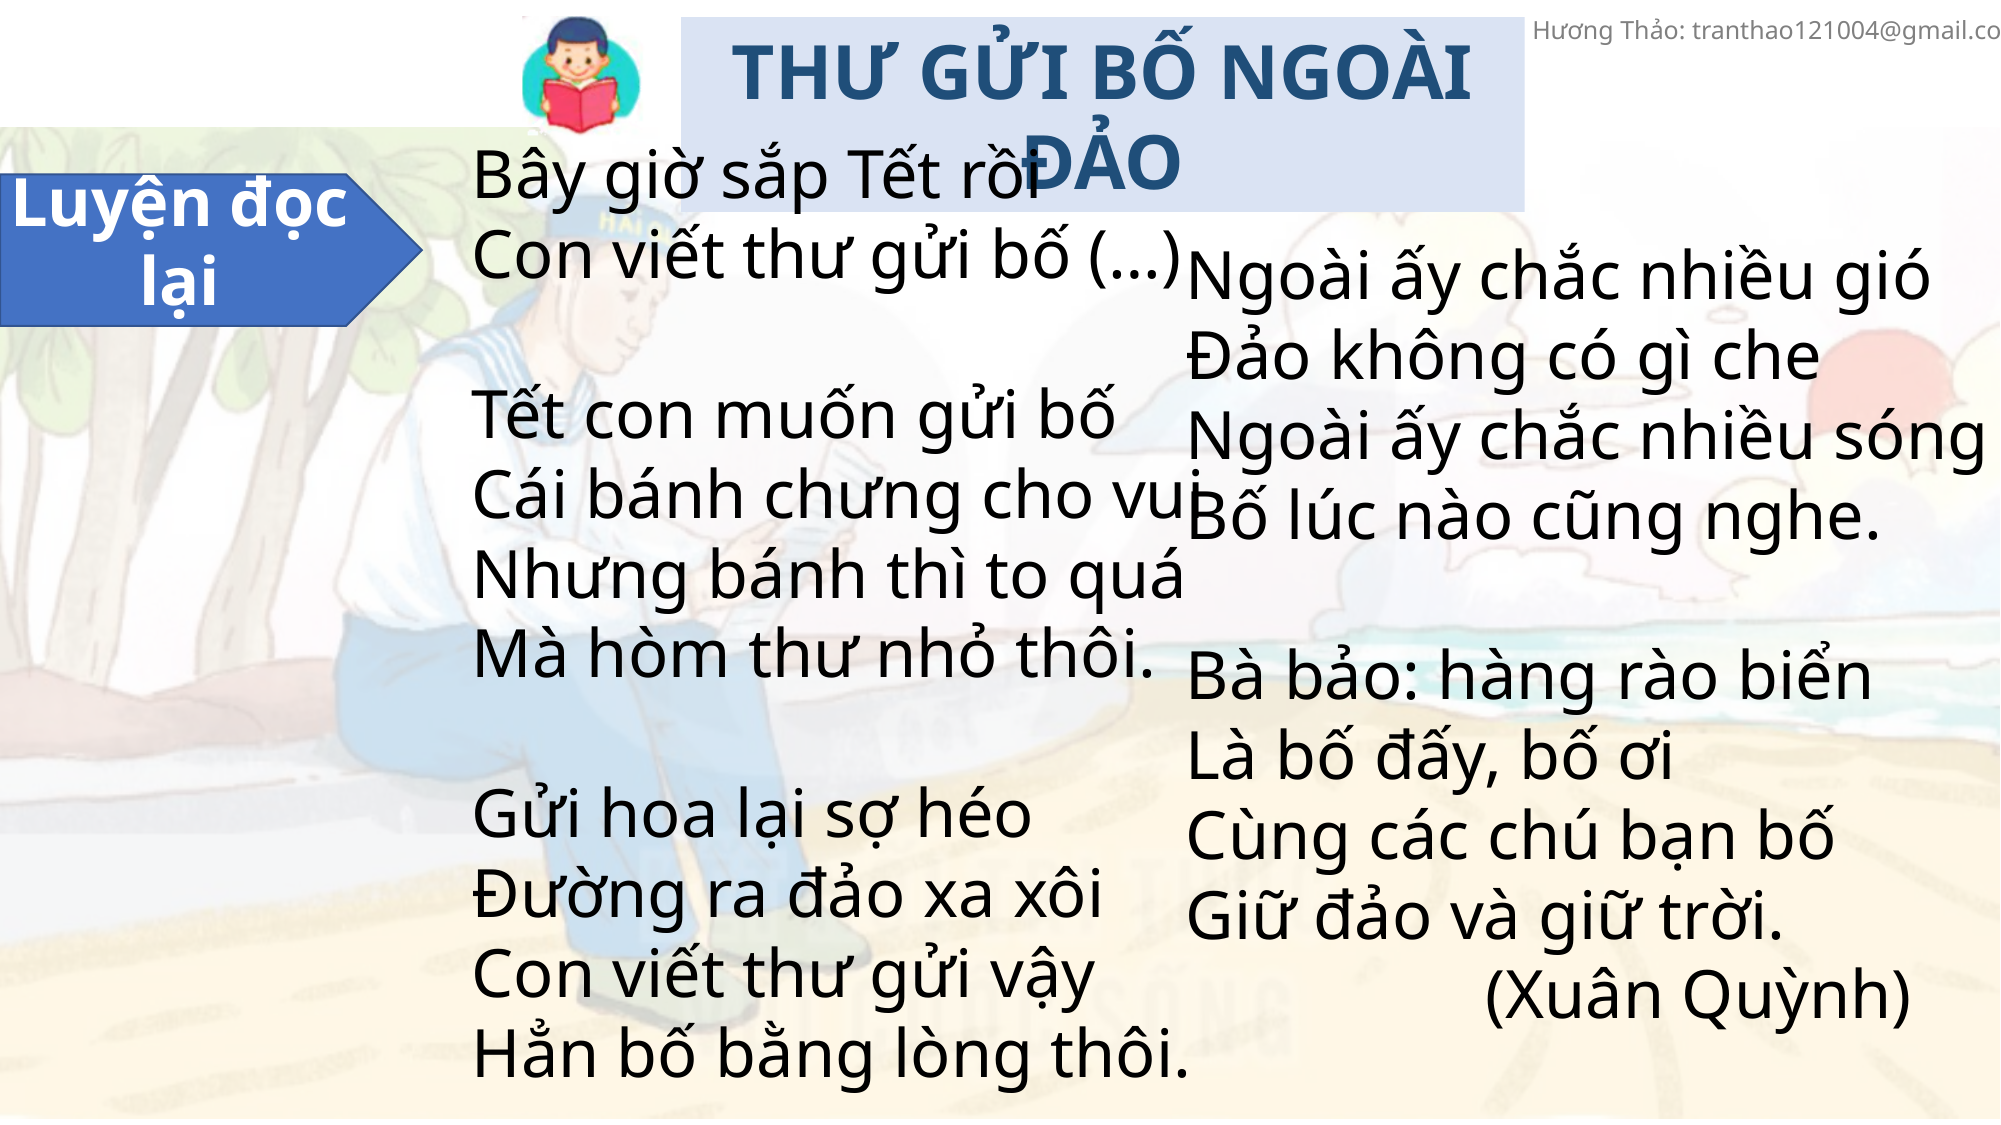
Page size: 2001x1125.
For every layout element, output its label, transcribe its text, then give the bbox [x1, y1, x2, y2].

text_box THƯ GỬI BỐ NGOÀI ĐẢO [681, 17, 1525, 127]
picture [0, 16, 2000, 1119]
